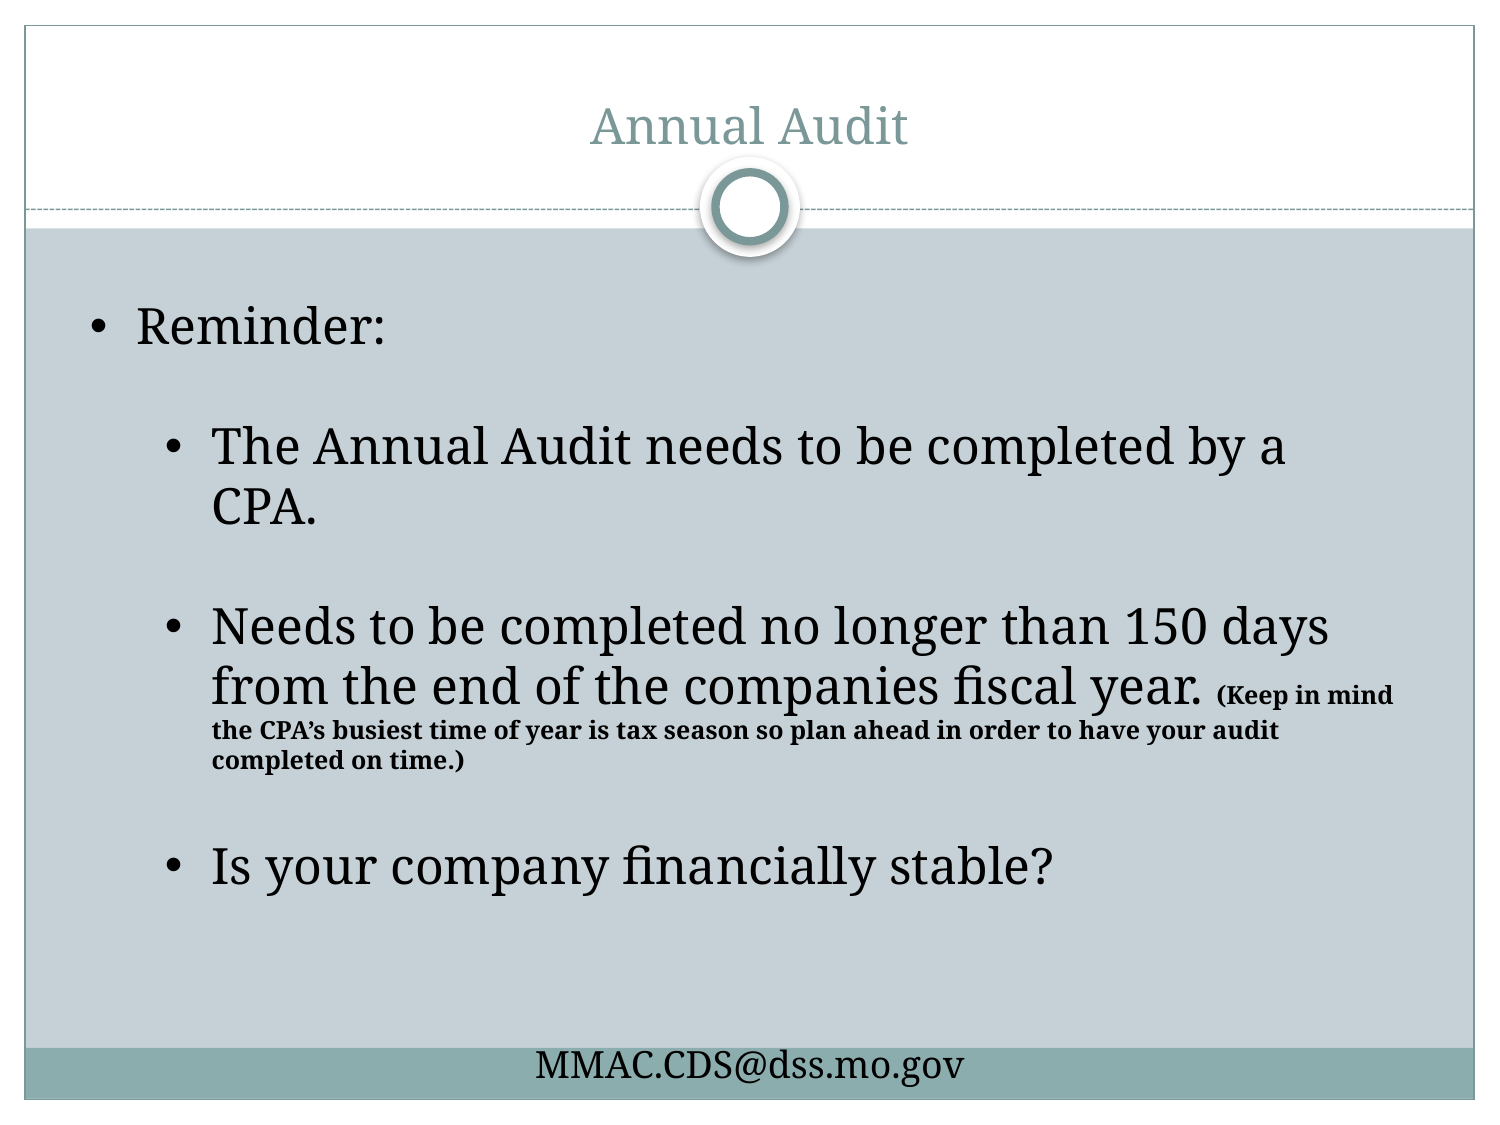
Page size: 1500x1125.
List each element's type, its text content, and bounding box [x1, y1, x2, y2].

text_box Reminder: The Annual Audit needs to be completed by a CPA. Needs to be completed no longer than 150 days from the end of the companies fiscal year. (Keep in mind the CPA’s busiest time of year is tax season so plan ahead in order to have your audit completed on time.) Is your company financially stable? [74, 287, 1413, 903]
text_box MMAC.CDS@dss.mo.gov [24, 1033, 1475, 1094]
title Annual Audit [49, 37, 1450, 162]
